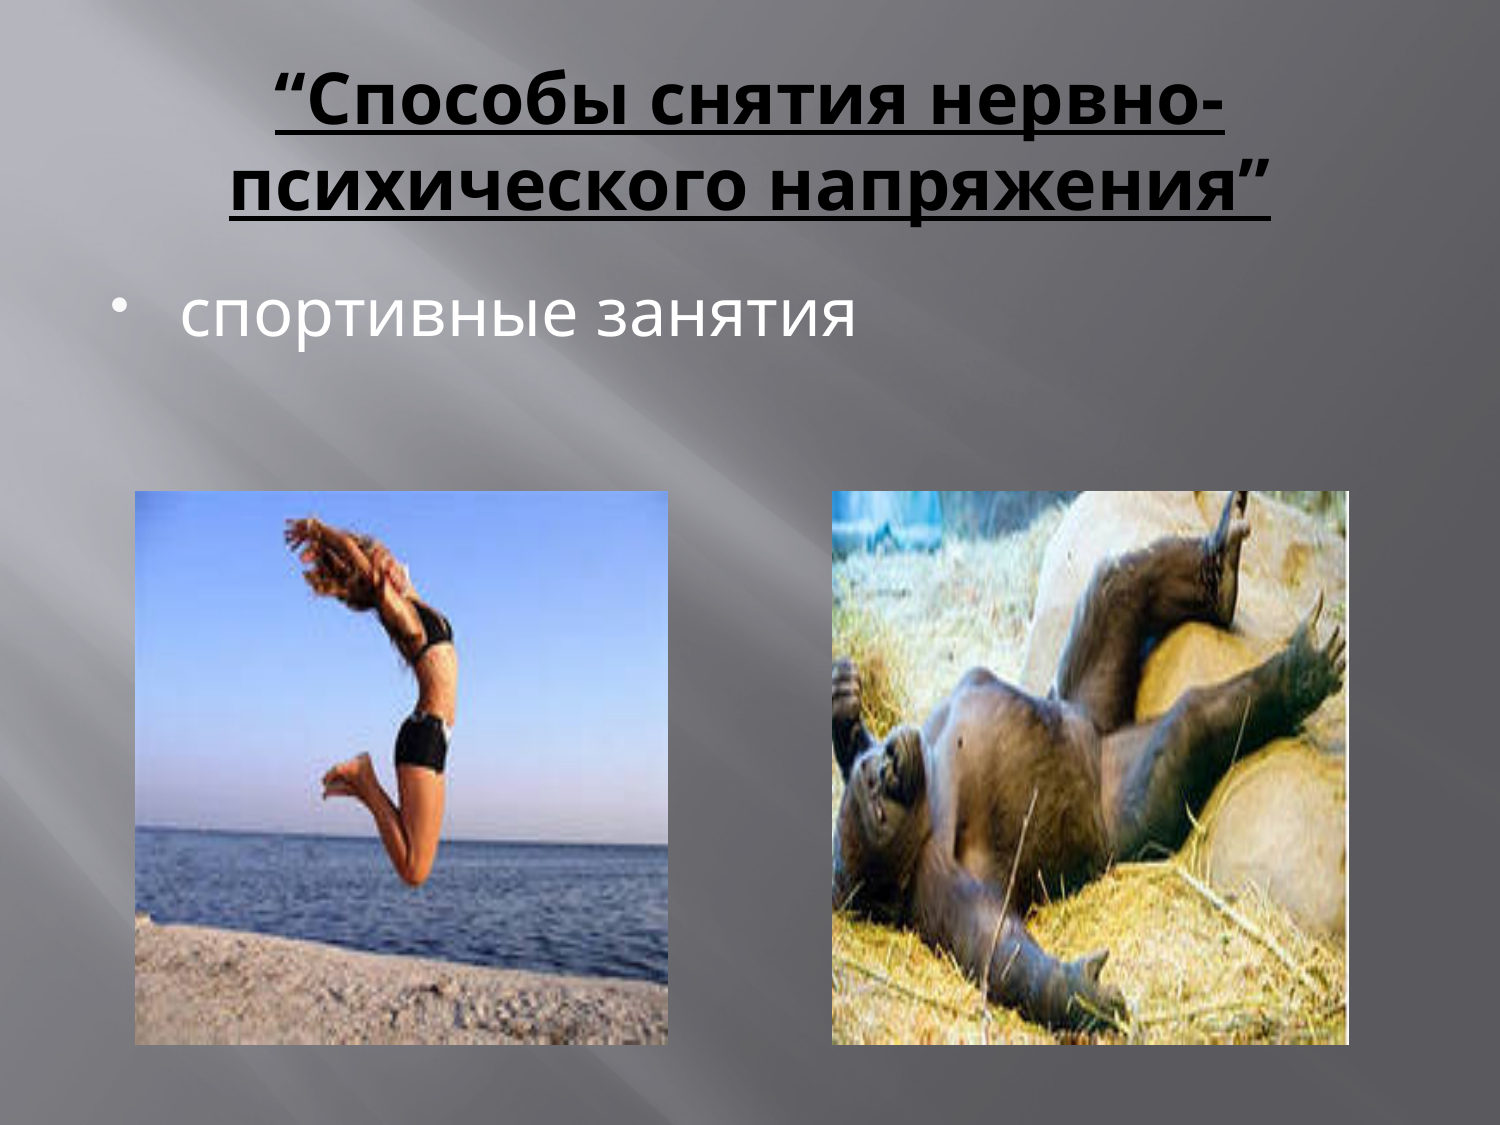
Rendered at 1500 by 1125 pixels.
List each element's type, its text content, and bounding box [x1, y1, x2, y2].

list спортивные занятия [74, 262, 1426, 1036]
picture [832, 491, 1349, 1045]
picture [135, 491, 668, 1045]
title “Способы снятия нервно-психического напряжения” [75, 45, 1425, 233]
